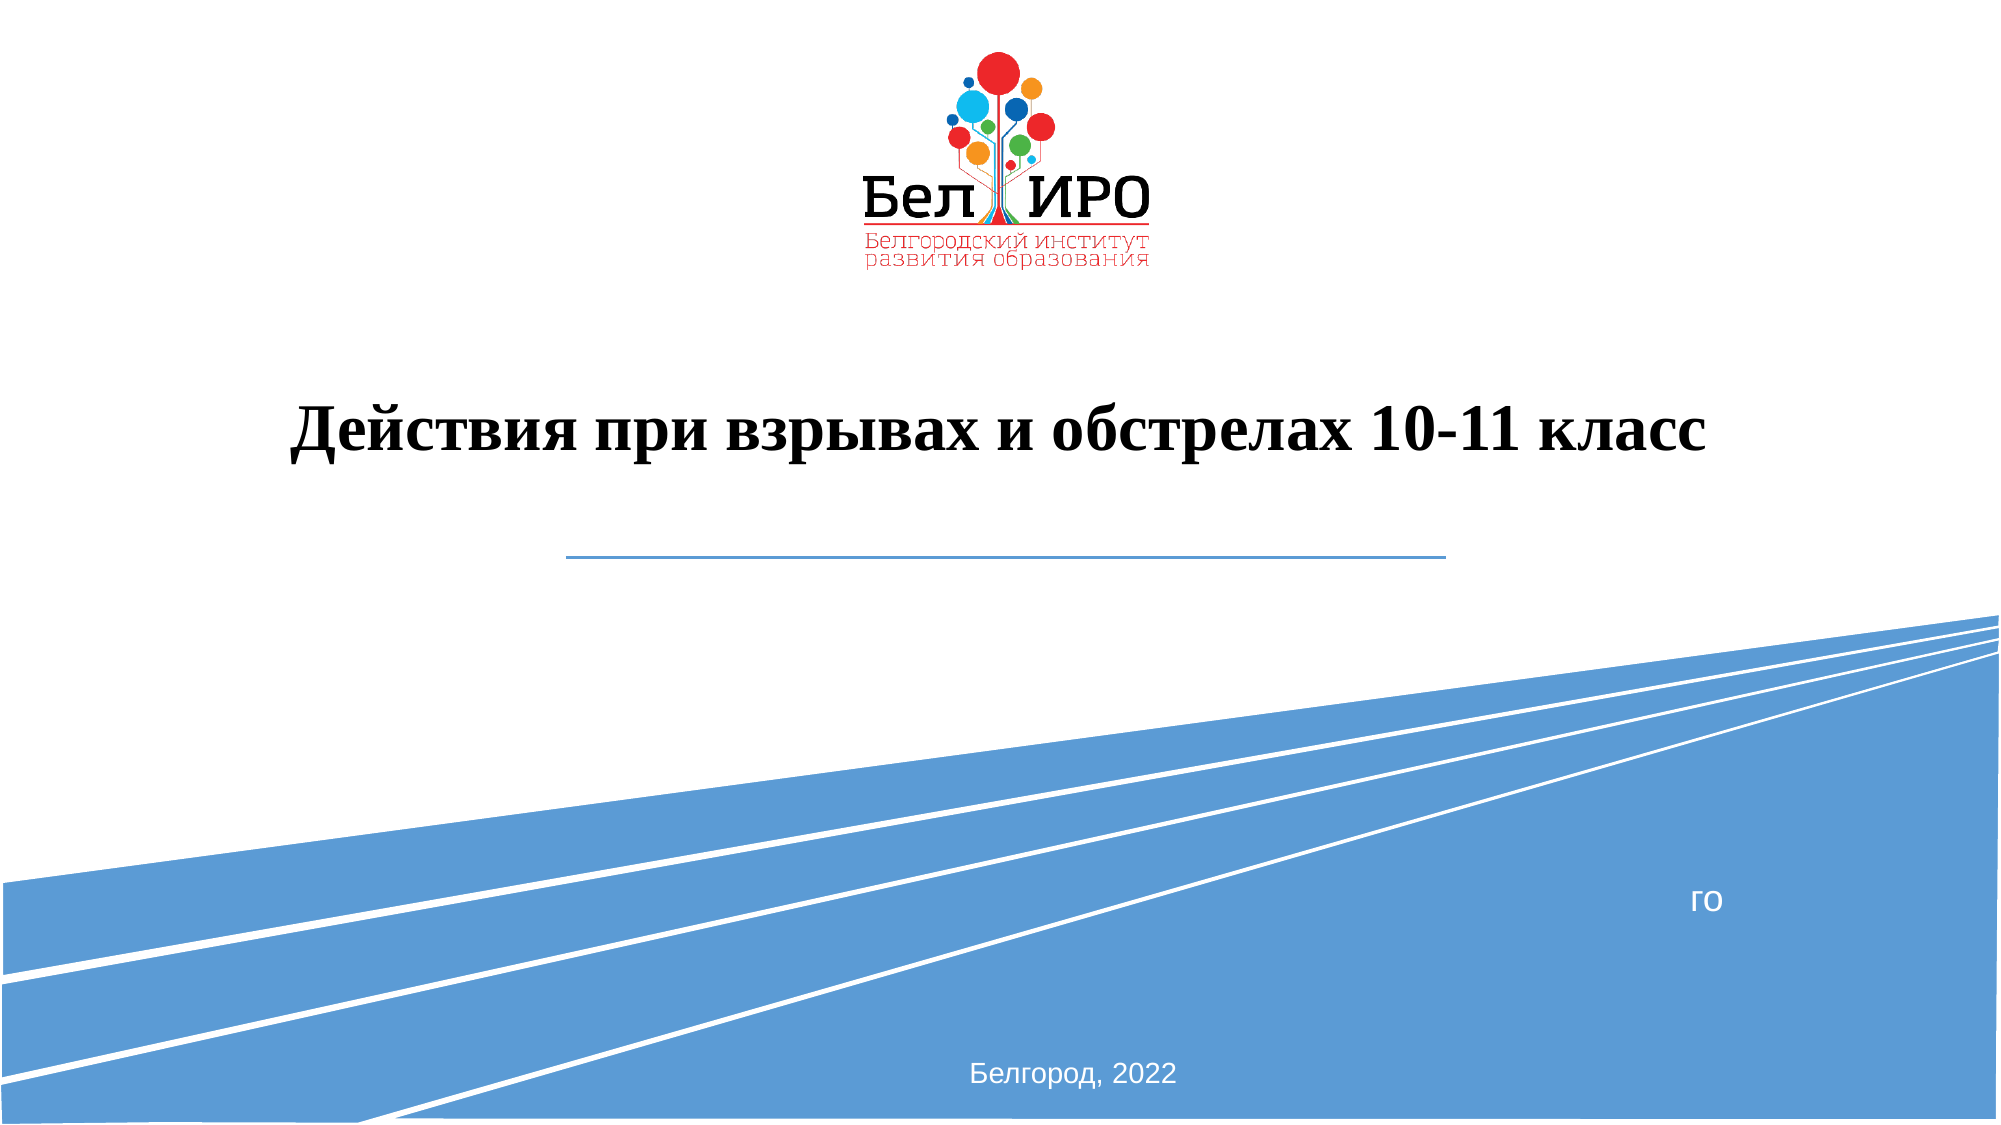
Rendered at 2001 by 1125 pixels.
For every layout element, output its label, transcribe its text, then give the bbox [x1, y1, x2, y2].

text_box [0, 613, 2000, 1125]
picture [863, 52, 1149, 270]
text_box Действия при взрывах и обстрелах 10-11 класс [0, 376, 2000, 613]
